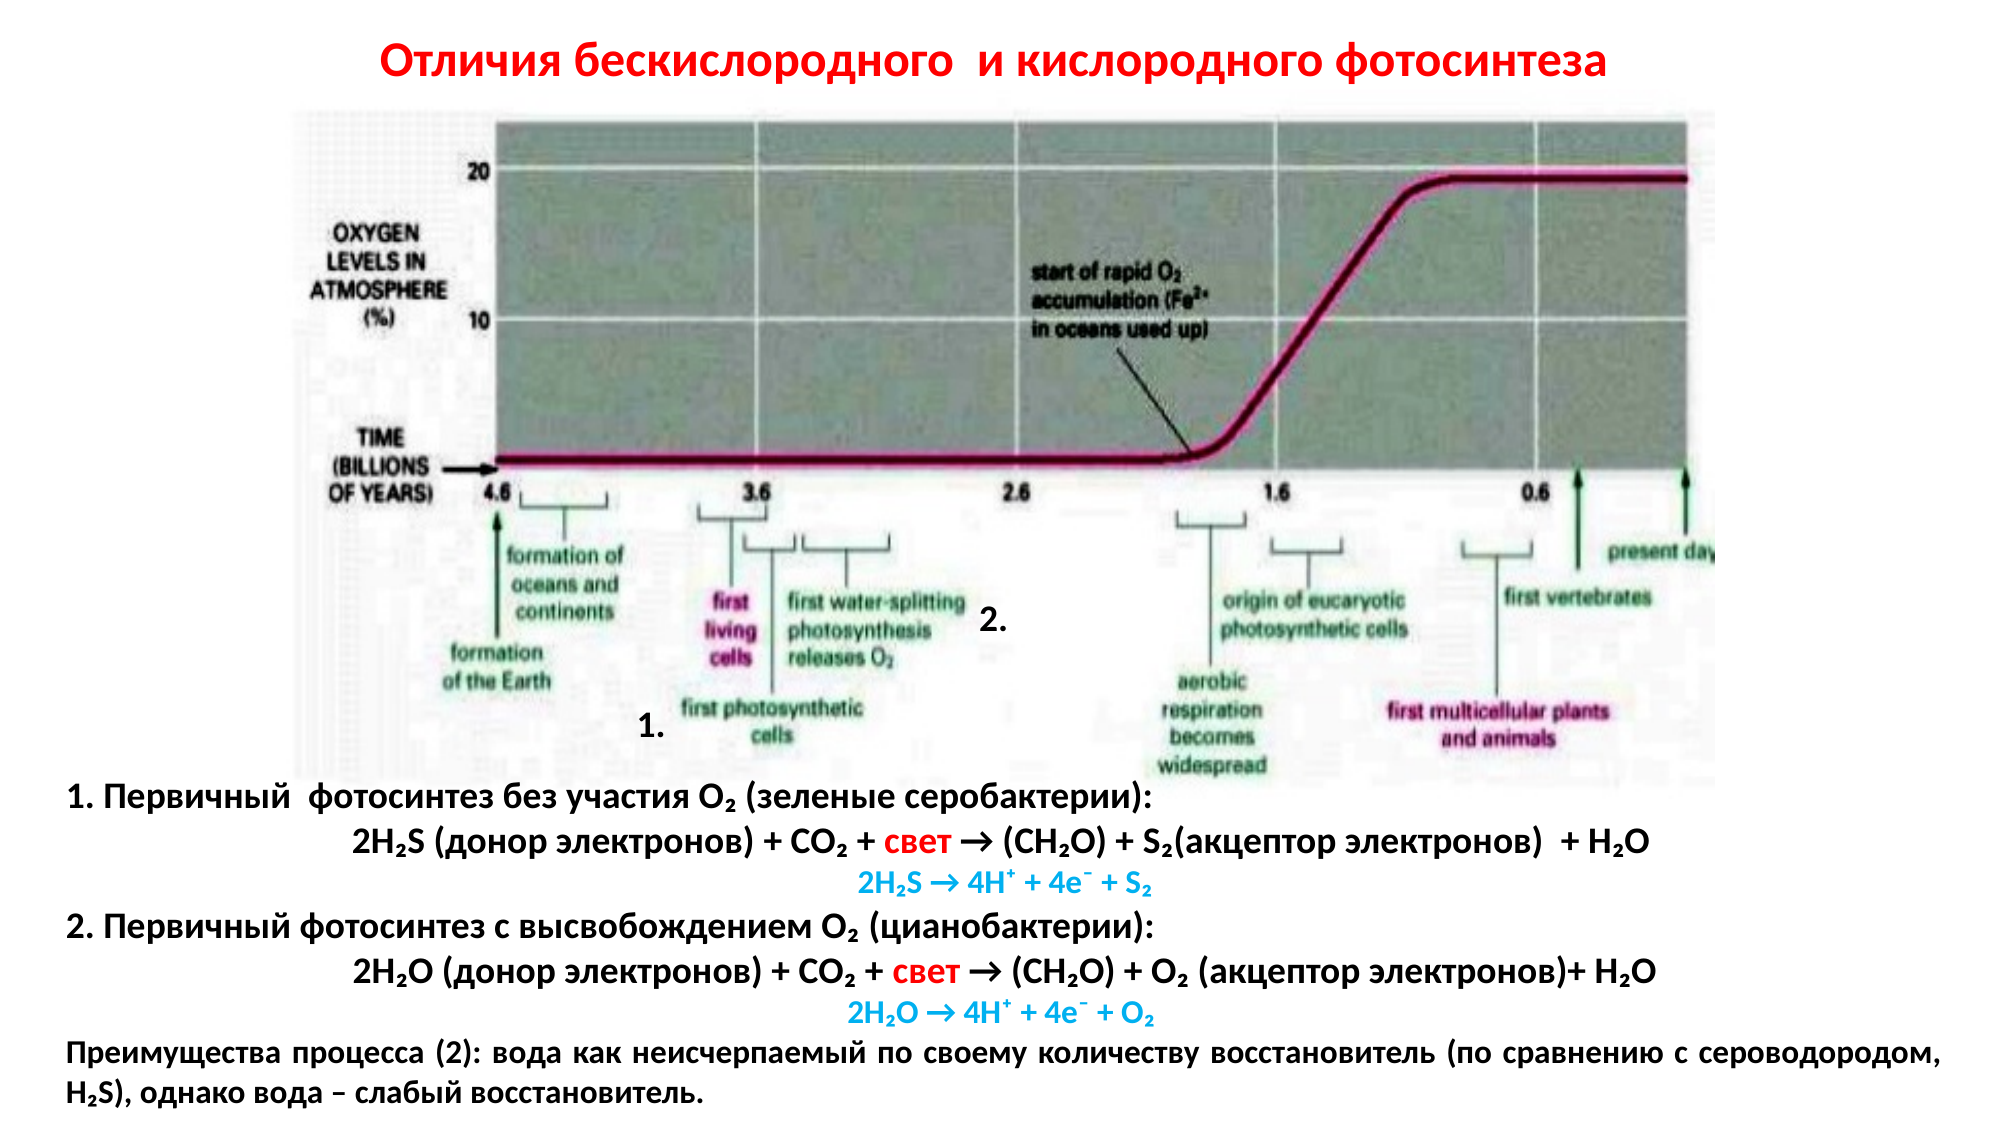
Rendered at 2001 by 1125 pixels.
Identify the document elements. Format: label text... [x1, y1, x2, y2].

title Отличия бескислородного и кислородного фотосинтеза [267, 19, 1721, 102]
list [285, 89, 1715, 799]
text_box 1. Первичный фотосинтез без участия О₂ (зеленые серобактерии): 2Н₂S (донор электронов) + СО₂ + свет → (СН₂О) + S₂(акцептор электронов) + Н₂О 2H₂S → 4H⁺ + 4e⁻ + S₂ 2. Первичный фотосинтез с высвобождением О₂ (цианобактерии): 2Н₂О (донор электронов) + СО₂ + свет → (СН₂О) + О₂ (акцептор электронов)+ Н₂О 2Н₂О → 4Н⁺ + 4е⁻ + О₂ Преимущества процесса (2): вода как неисчерпаемый по своему количеству восстановитель (по сравнению с сероводородом, Н₂S), однако вода – слабый восстановитель. [51, 763, 1959, 1125]
